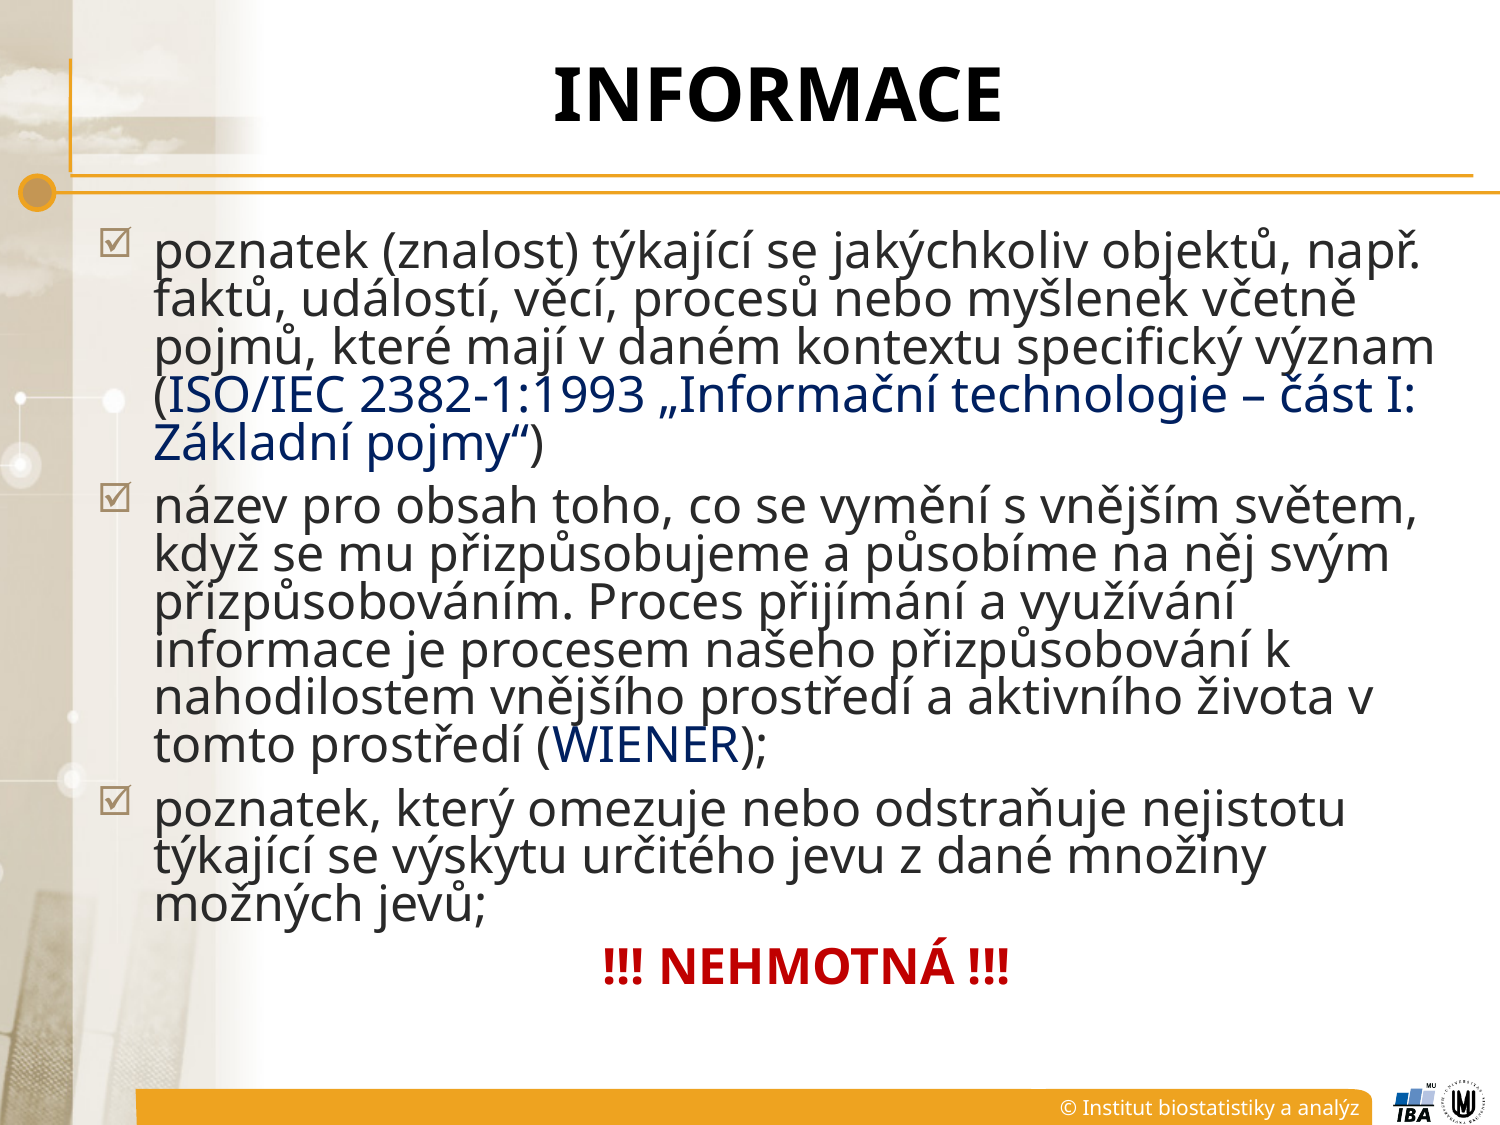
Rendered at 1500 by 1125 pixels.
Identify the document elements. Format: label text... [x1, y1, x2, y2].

picture [1441, 1080, 1485, 1124]
title INFORMACE [82, 34, 1477, 165]
picture [1393, 1083, 1436, 1122]
picture [0, 0, 278, 1125]
list poznatek (znalost) týkající se jakýchkoliv objektů, např. faktů, událostí, věcí, procesů nebo myšlenek včetně pojmů, které mají v daném kontextu specifický význam (ISO/IEC 2382-1:1993 „Informační technologie – část I: Základní pojmy“) název pro obsah toho, co se vymění s vnějším světem, když se mu přizpůsobujeme a působíme na něj svým přizpůsobováním. Proces přijímání a využívání informace je procesem našeho přizpůsobování k nahodilostem vnějšího prostředí a aktivního života v tomto prostředí (WIENER); poznatek, který omezuje nebo odstraňuje nejistotu týkající se výskytu určitého jevu z dané množiny možných jevů; !!! NEHMOTNÁ !!! [81, 222, 1483, 1048]
